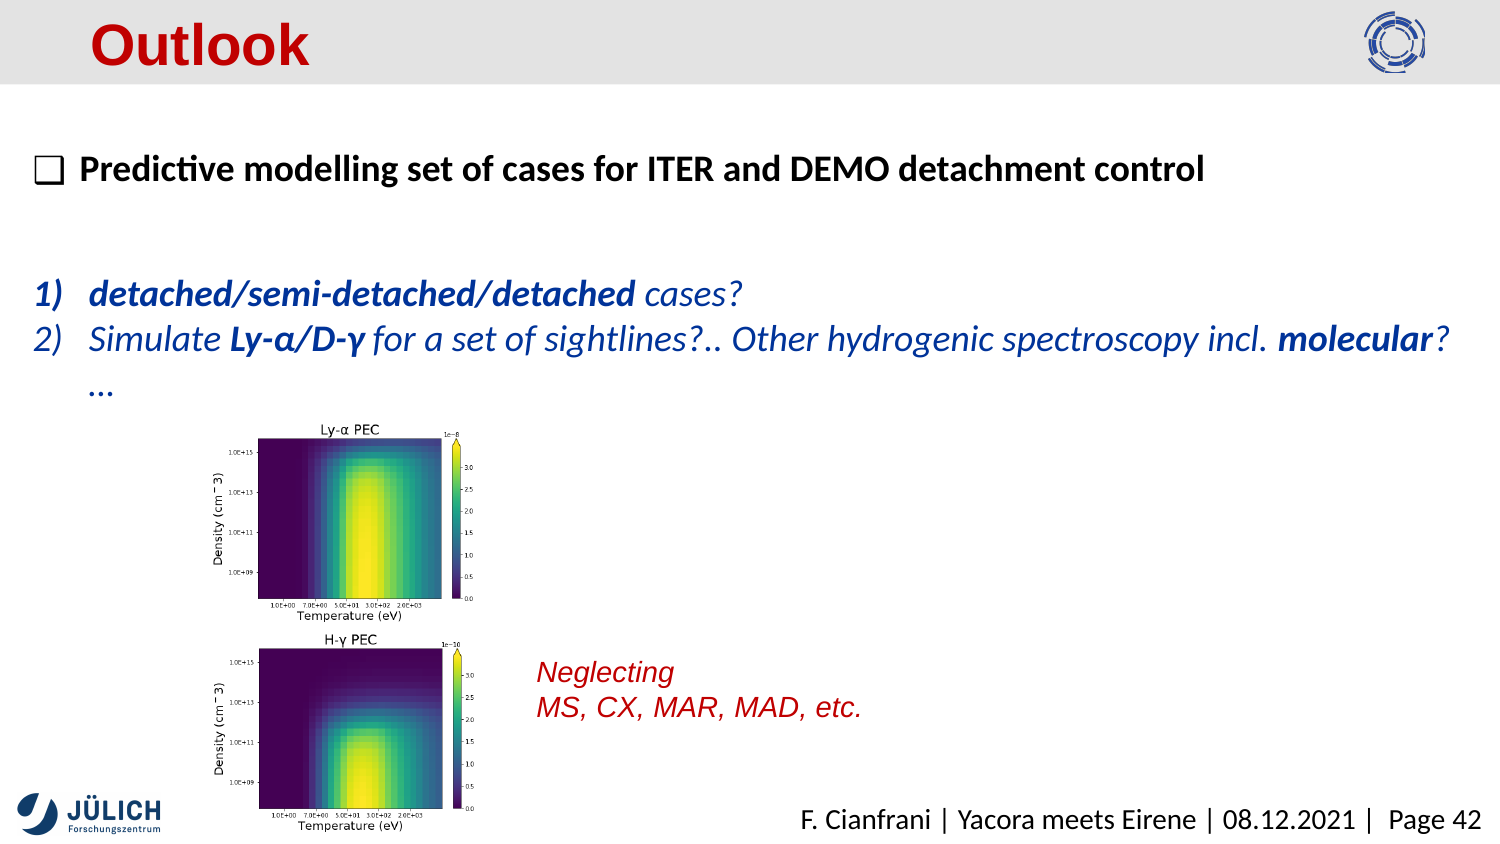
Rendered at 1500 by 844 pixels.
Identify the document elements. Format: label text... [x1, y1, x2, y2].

picture [17, 806, 161, 836]
title Outlook [75, 9, 1313, 66]
picture [209, 629, 478, 836]
picture [1364, 11, 1425, 73]
picture [208, 419, 477, 626]
text_box Predictive modelling set of cases for ITER and DEMO detachment control detached/semi-detached/detached cases? Simulate Ly-α/D-γ for a set of sightlines?.. Other hydrogenic spectroscopy incl. molecular? … [17, 91, 1471, 806]
